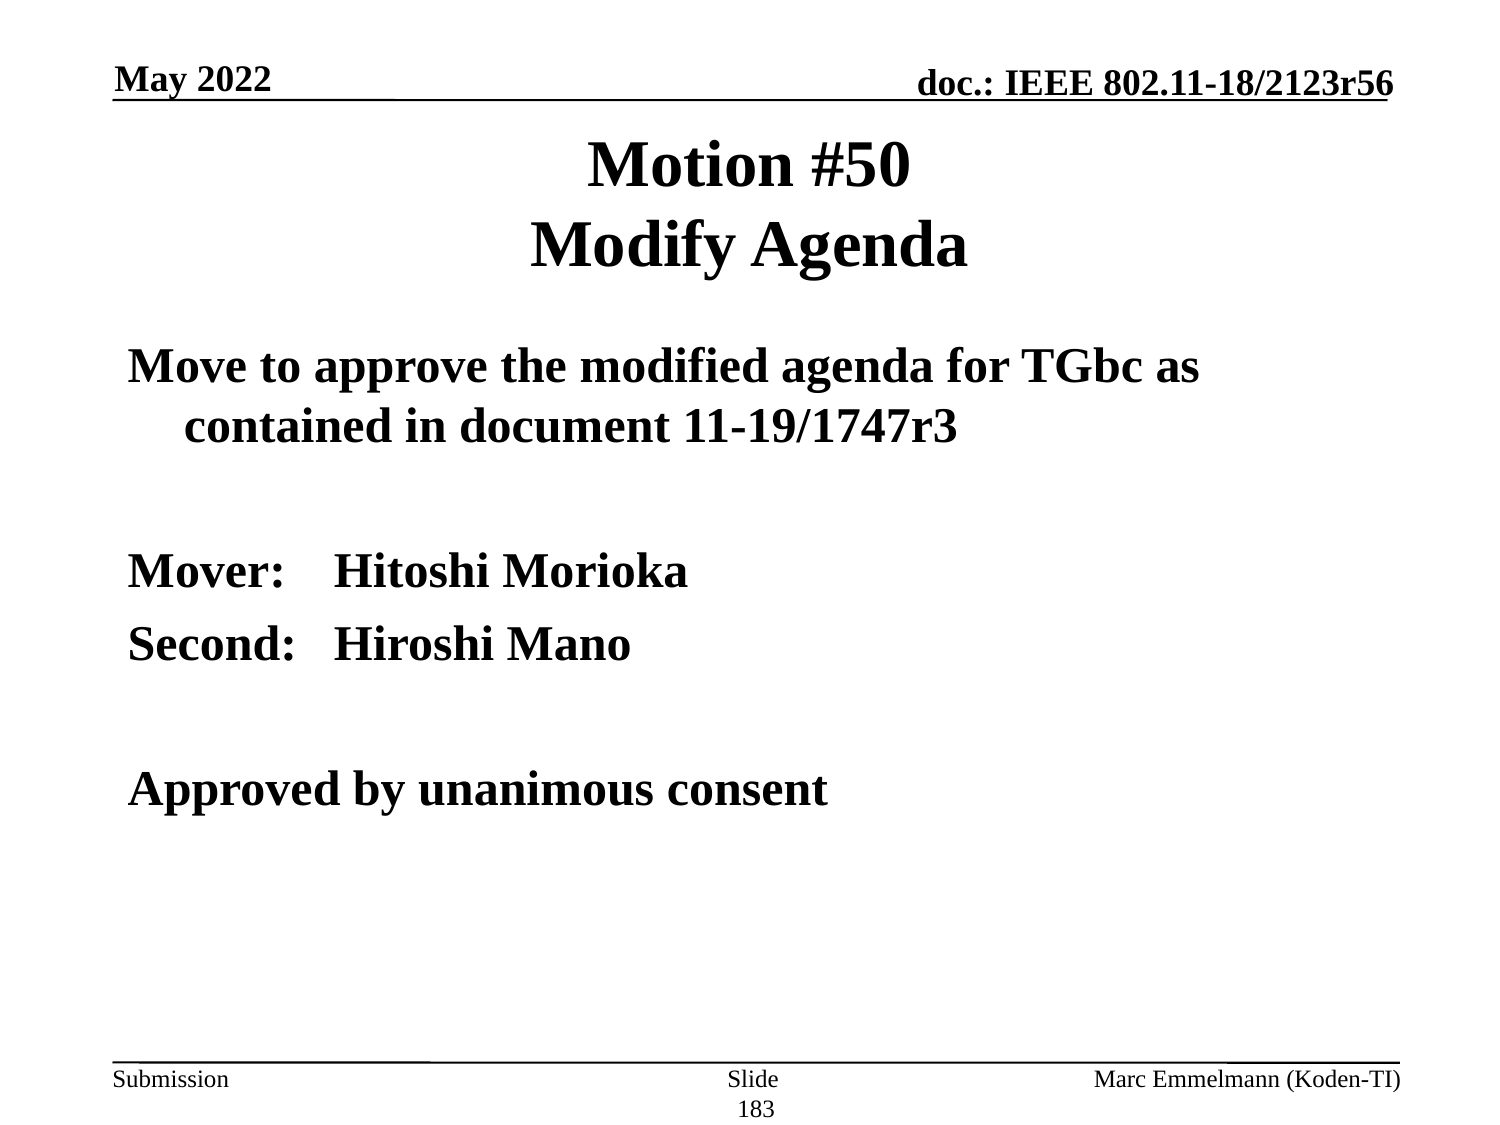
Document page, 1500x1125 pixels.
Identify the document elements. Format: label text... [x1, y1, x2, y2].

footer Marc Emmelmann (Koden-TI) [878, 1061, 1402, 1093]
list Move to approve the modified agenda for TGbc as contained in document 11-19/1747r3 Mover: Hitoshi Morioka Second: Hiroshi Mano Approved by unanimous consent [112, 324, 1388, 1000]
title Motion #50 Modify Agenda [112, 112, 1388, 288]
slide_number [114, 54, 423, 100]
slide_number Slide 183 [712, 1061, 800, 1123]
